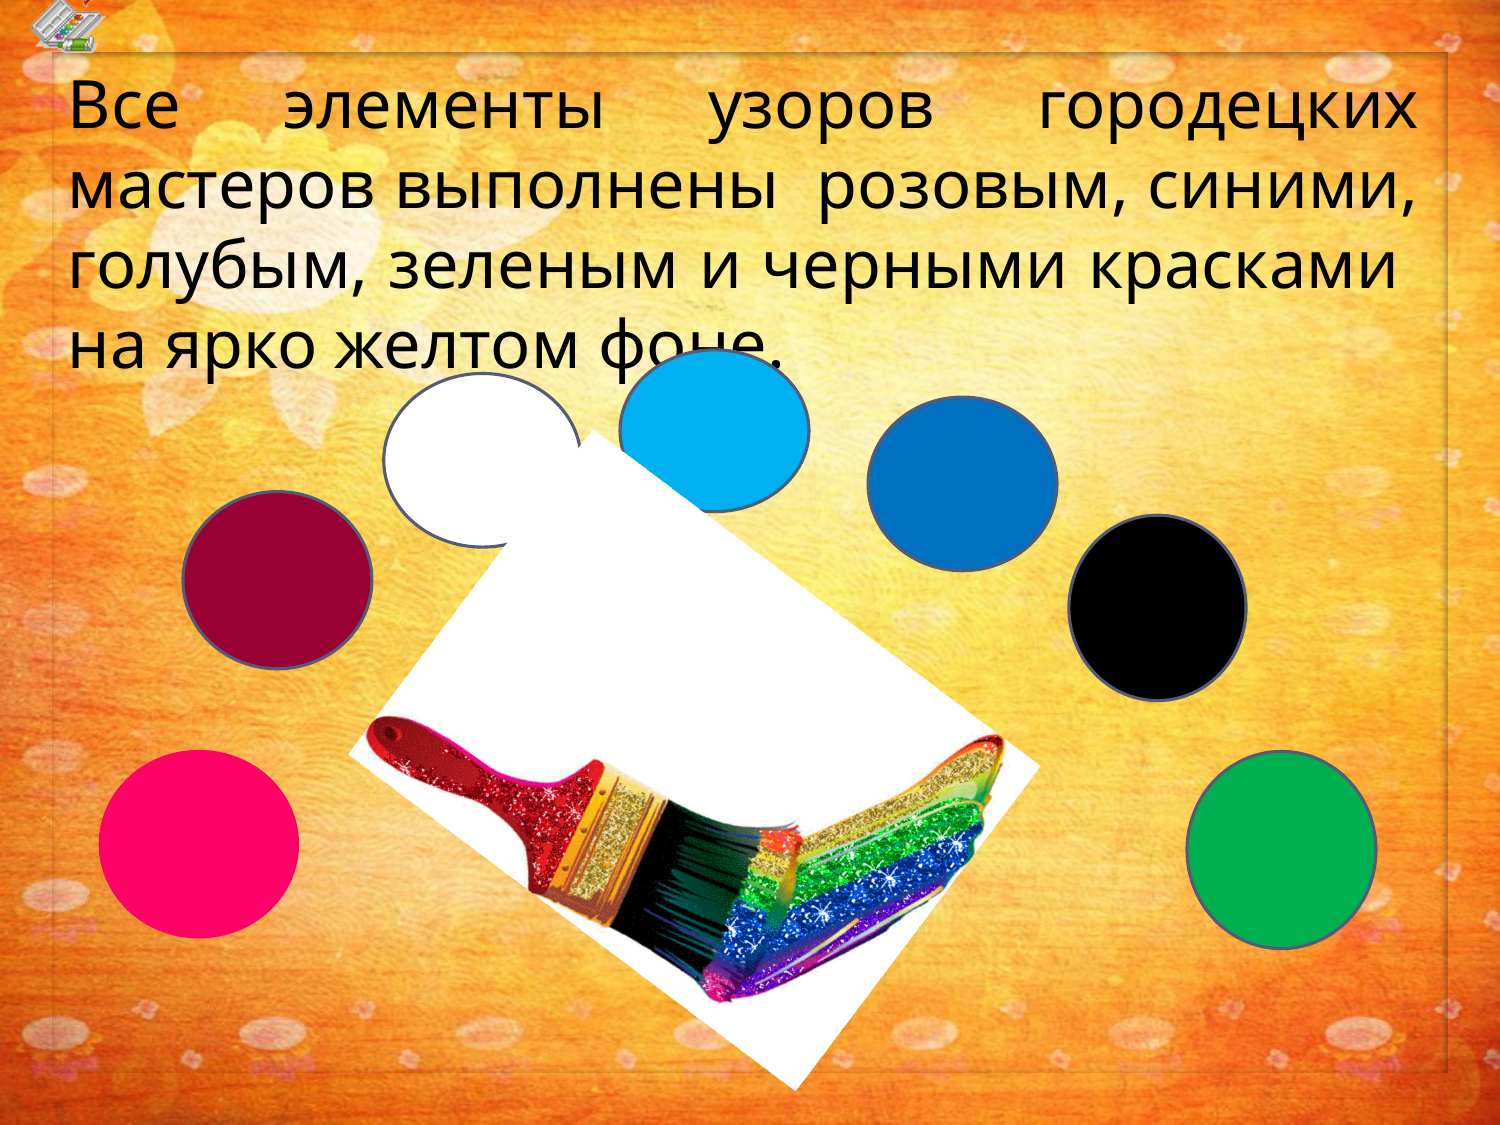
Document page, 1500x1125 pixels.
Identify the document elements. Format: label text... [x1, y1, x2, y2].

text_box [98, 749, 300, 939]
text_box [382, 371, 581, 549]
picture [0, 0, 1500, 1125]
text_box Все элементы узоров городецких мастеров выполнены розовым, синими, голубым, зеленым и черными красками на ярко желтом фоне. [53, 54, 1436, 390]
text_box [866, 395, 1059, 573]
text_box [1067, 513, 1248, 703]
text_box [618, 348, 811, 479]
text_box [181, 490, 374, 671]
text_box [1185, 749, 1378, 951]
